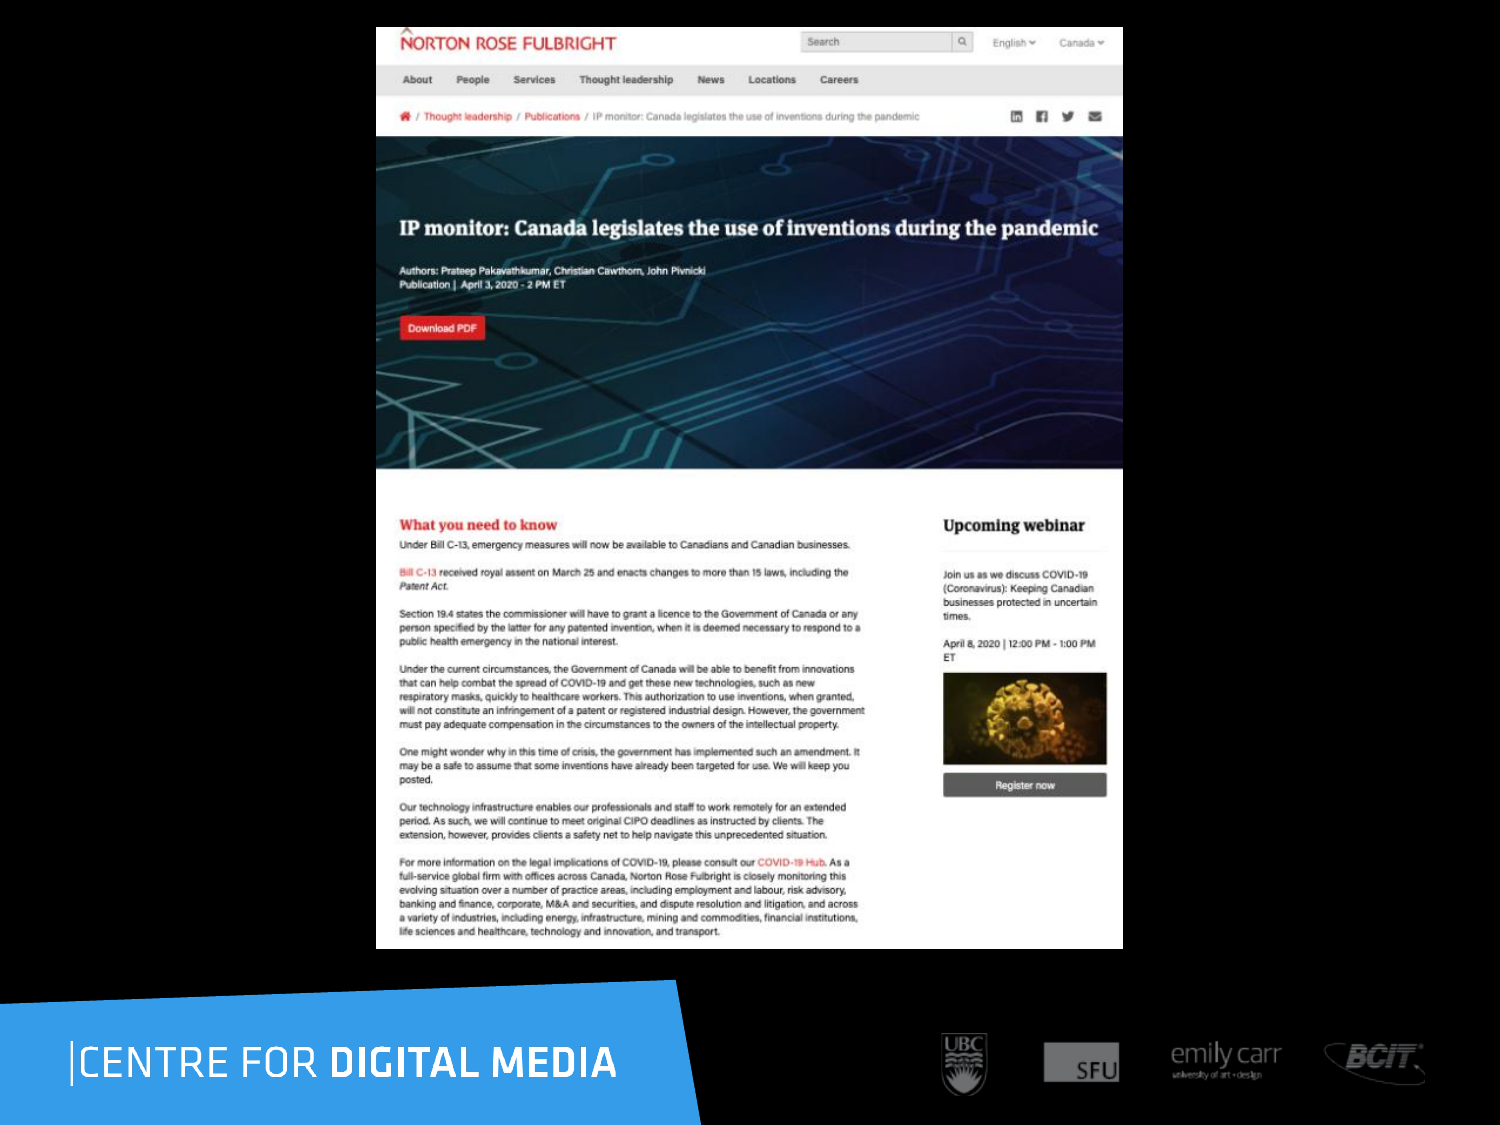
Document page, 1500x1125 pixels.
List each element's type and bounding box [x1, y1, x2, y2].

picture [376, 27, 1124, 949]
